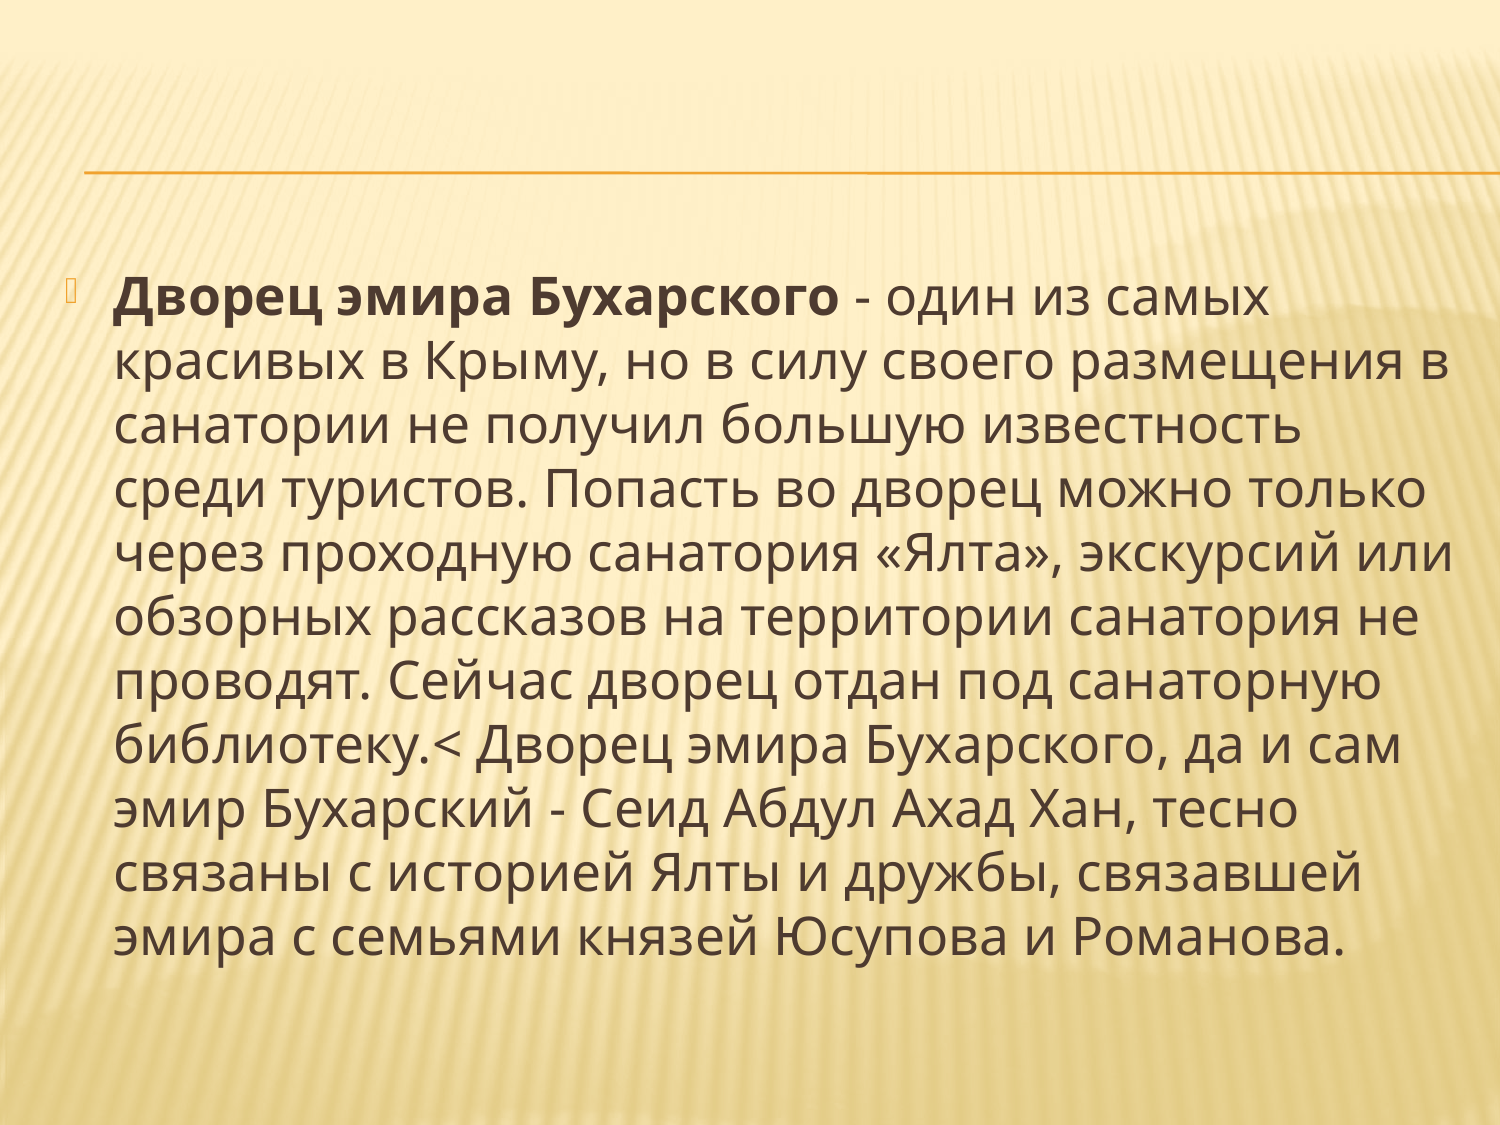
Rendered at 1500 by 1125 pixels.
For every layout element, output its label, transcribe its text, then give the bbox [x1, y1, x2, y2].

list Дворец эмира Бухарского - один из самых красивых в Крыму, но в силу своего размещения в санатории не получил большую известность среди туристов. Попасть во дворец можно только через проходную санатория «Ялта», экскурсий или обзорных рассказов на территории санатория не проводят. Сейчас дворец отдан под санаторную библиотеку.< Дворец эмира Бухарского, да и сам эмир Бухарский - Сеид Абдул Ахад Хан, тесно связаны с историей Ялты и дружбы, связавшей эмира с семьями князей Юсупова и Романова. [50, 254, 1475, 998]
